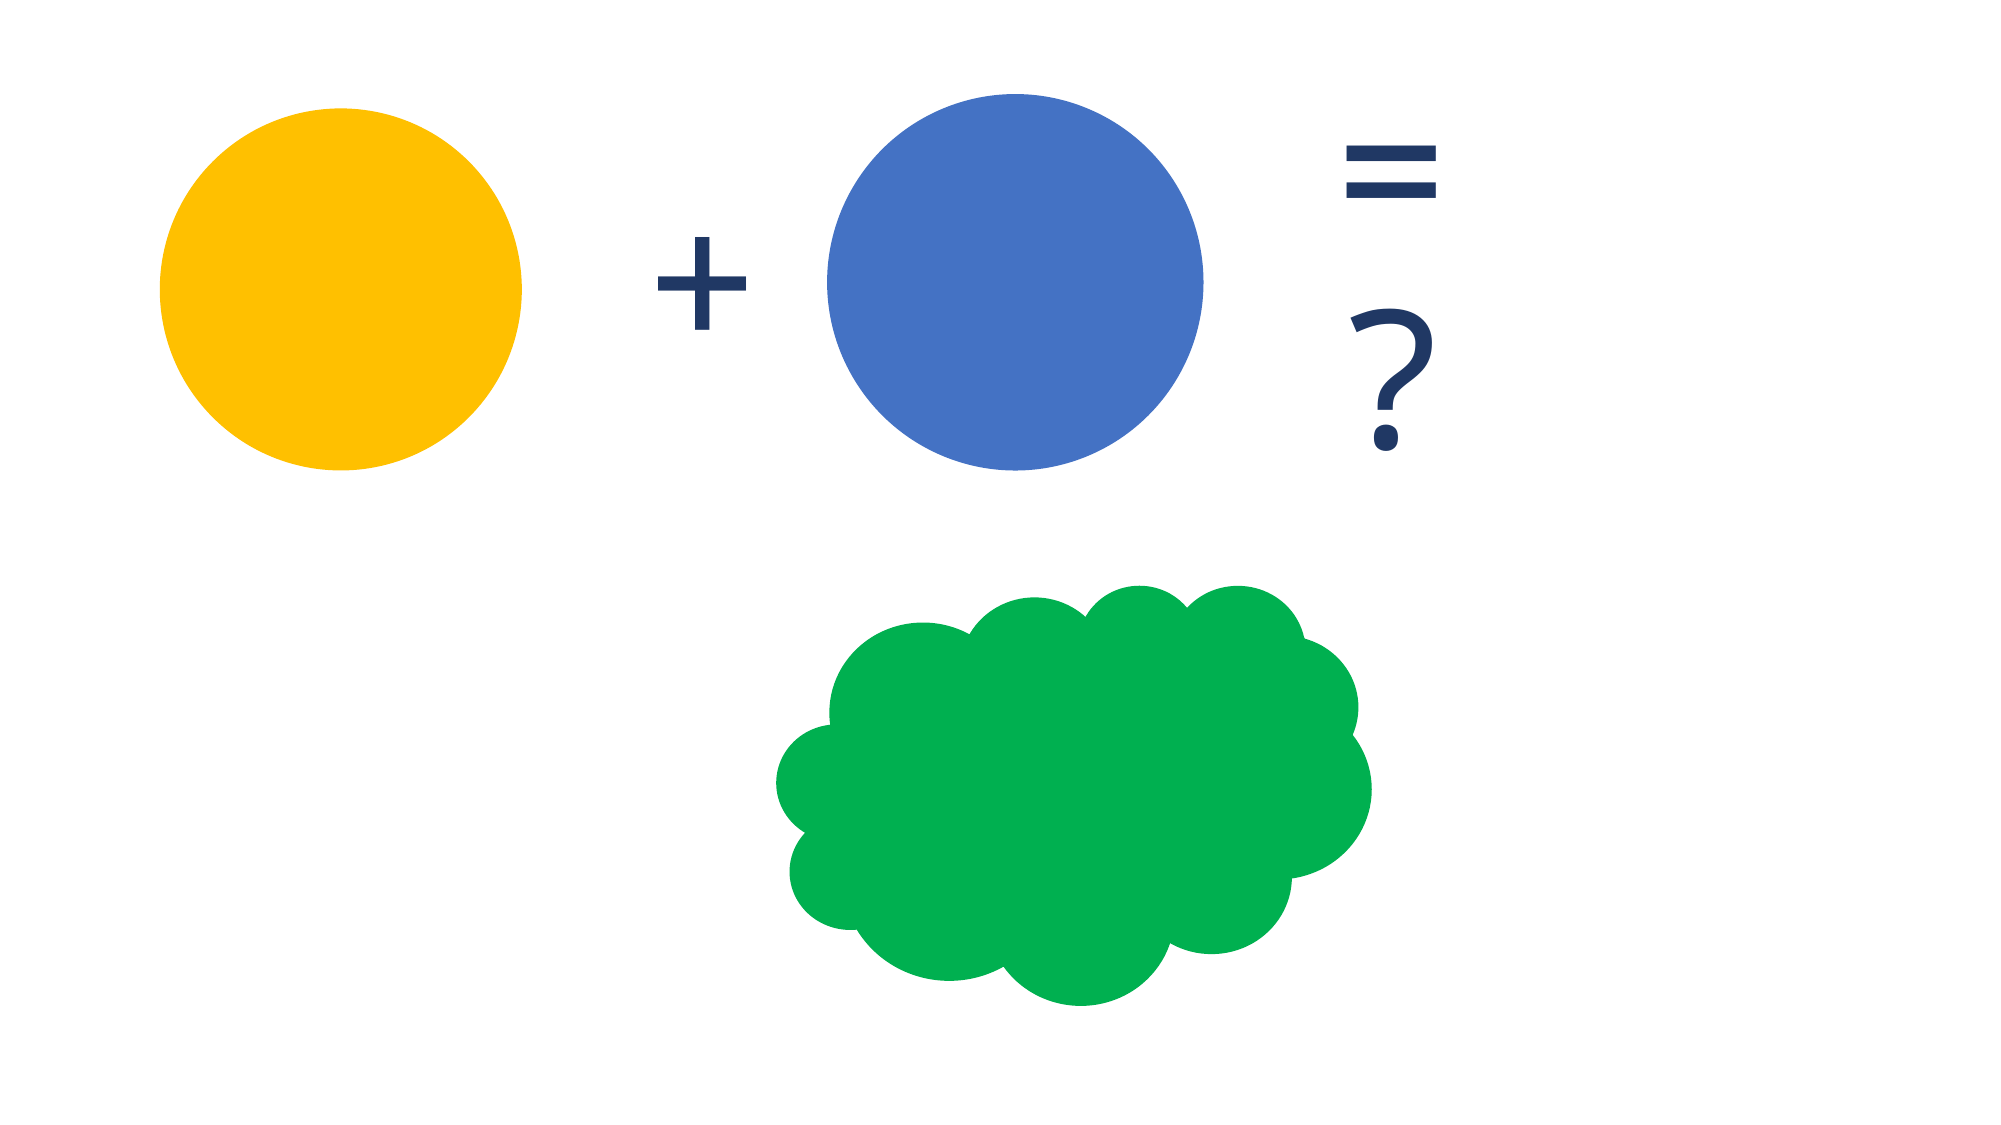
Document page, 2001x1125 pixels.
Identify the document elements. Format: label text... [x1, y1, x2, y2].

title + [627, 70, 868, 509]
text_box [159, 108, 522, 471]
text_box [827, 94, 1204, 471]
text_box [776, 585, 1372, 1006]
text_box = ? [1318, 63, 1559, 501]
